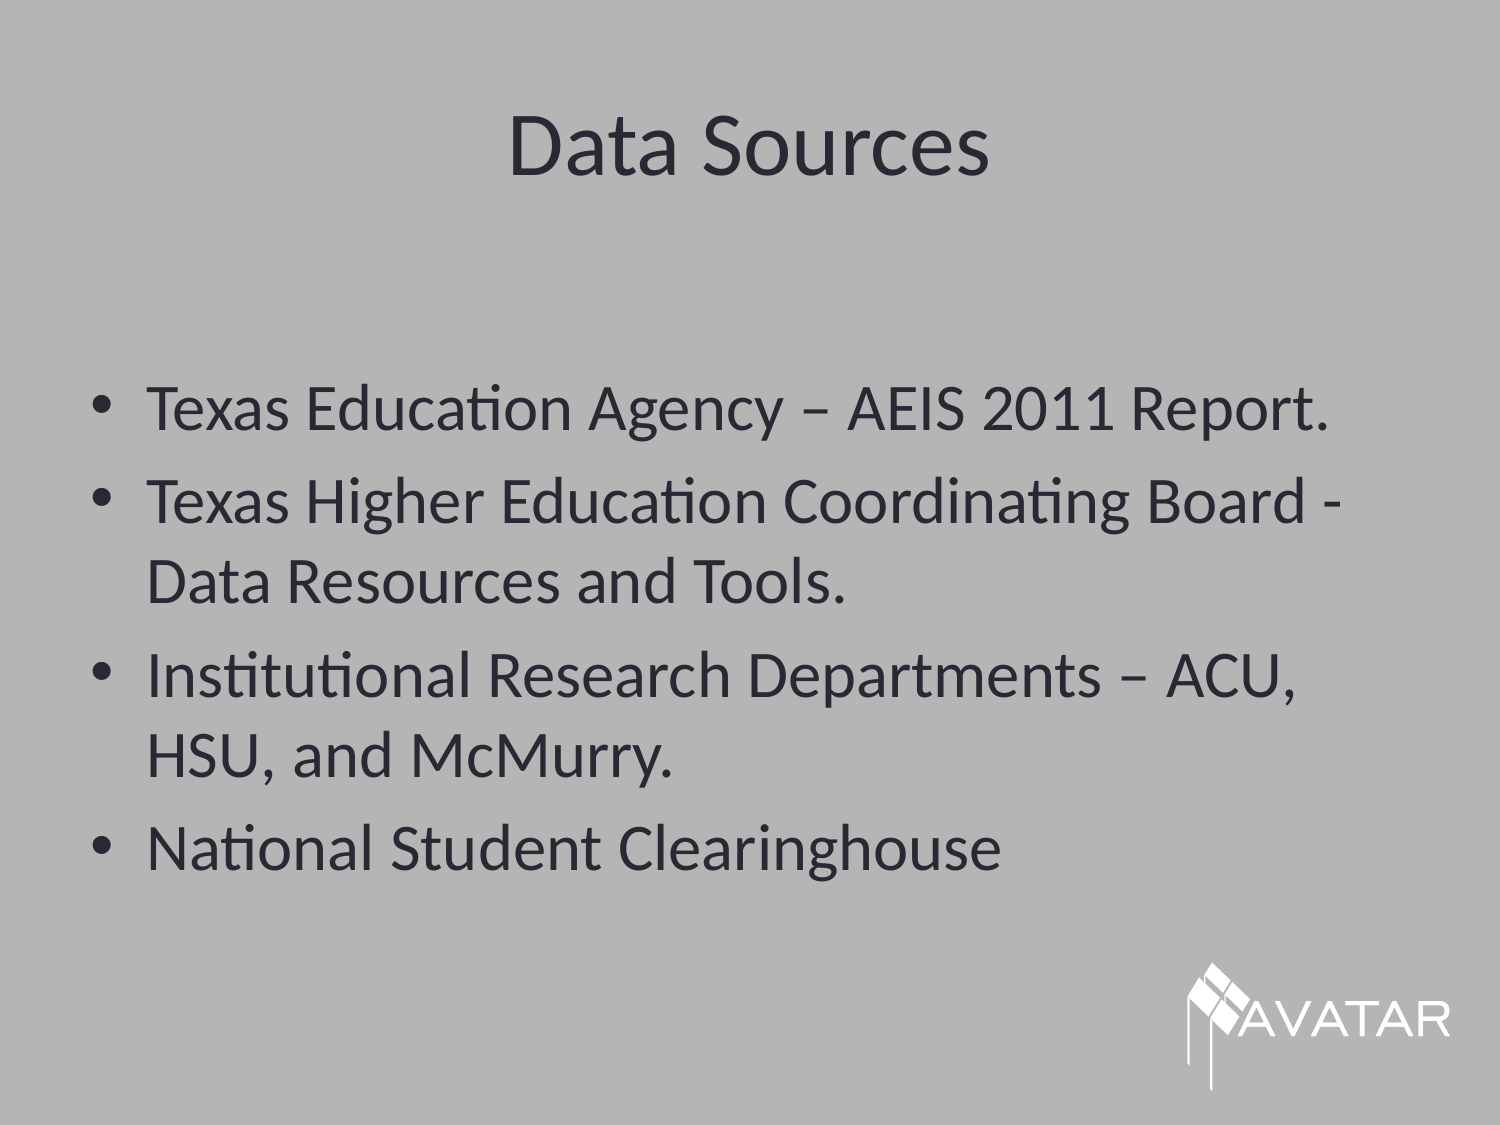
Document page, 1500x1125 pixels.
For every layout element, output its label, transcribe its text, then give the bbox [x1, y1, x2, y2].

list Texas Education Agency – AEIS 2011 Report. Texas Higher Education Coordinating Board - Data Resources and Tools. Institutional Research Departments – ACU, HSU, and McMurry. National Student Clearinghouse [75, 262, 1425, 1005]
title Data Sources [75, 45, 1425, 233]
